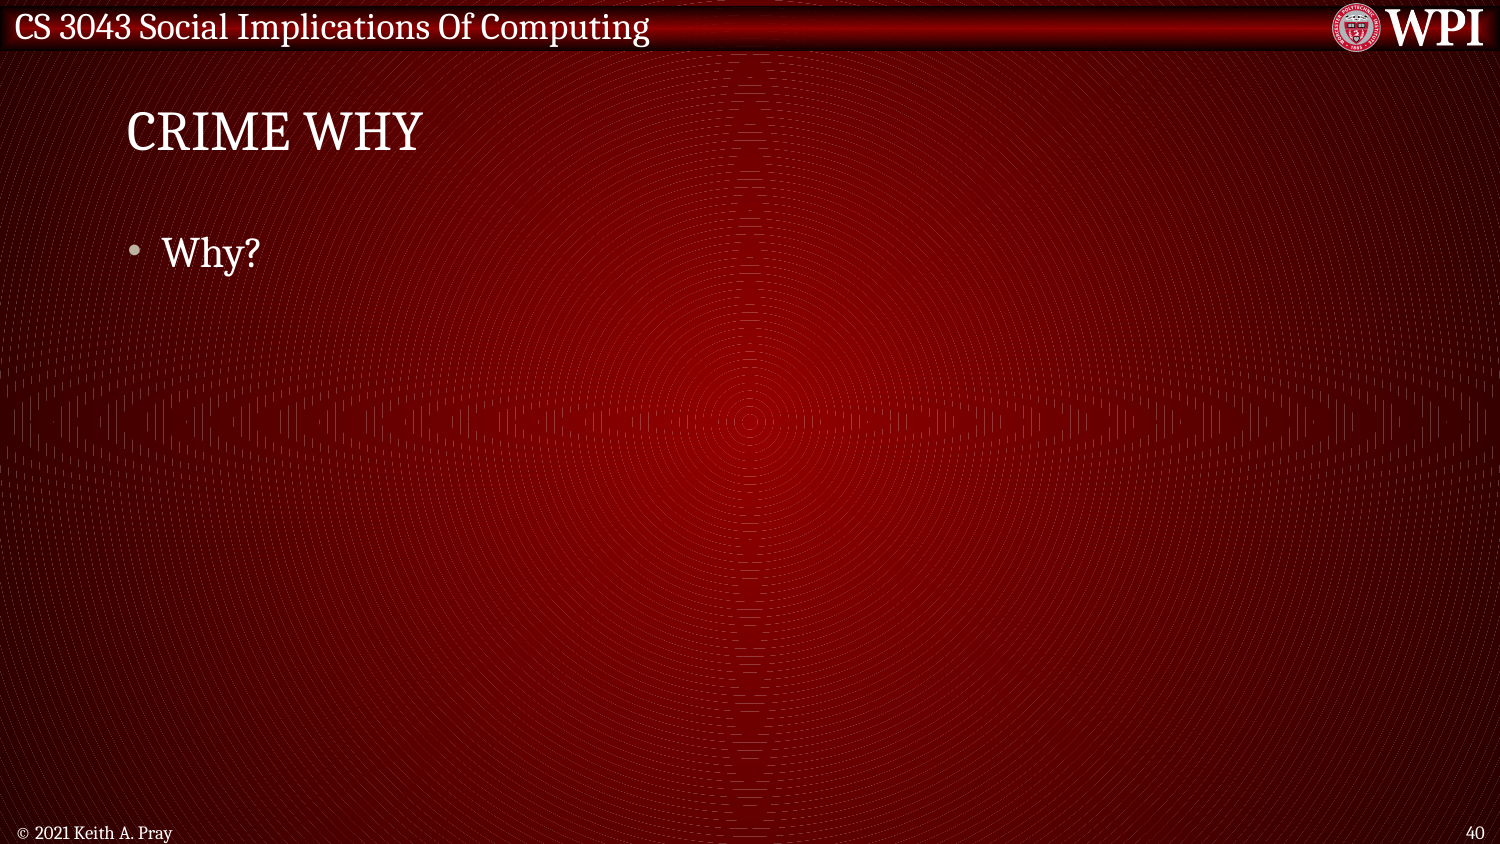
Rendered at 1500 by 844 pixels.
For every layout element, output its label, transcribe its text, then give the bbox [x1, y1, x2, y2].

footer © 2021 Keith A. Pray [0, 819, 913, 844]
picture [1332, 3, 1483, 52]
title Crime Why [112, 59, 1388, 210]
slide_number 40 [1397, 819, 1500, 844]
list Why? [112, 221, 1388, 772]
